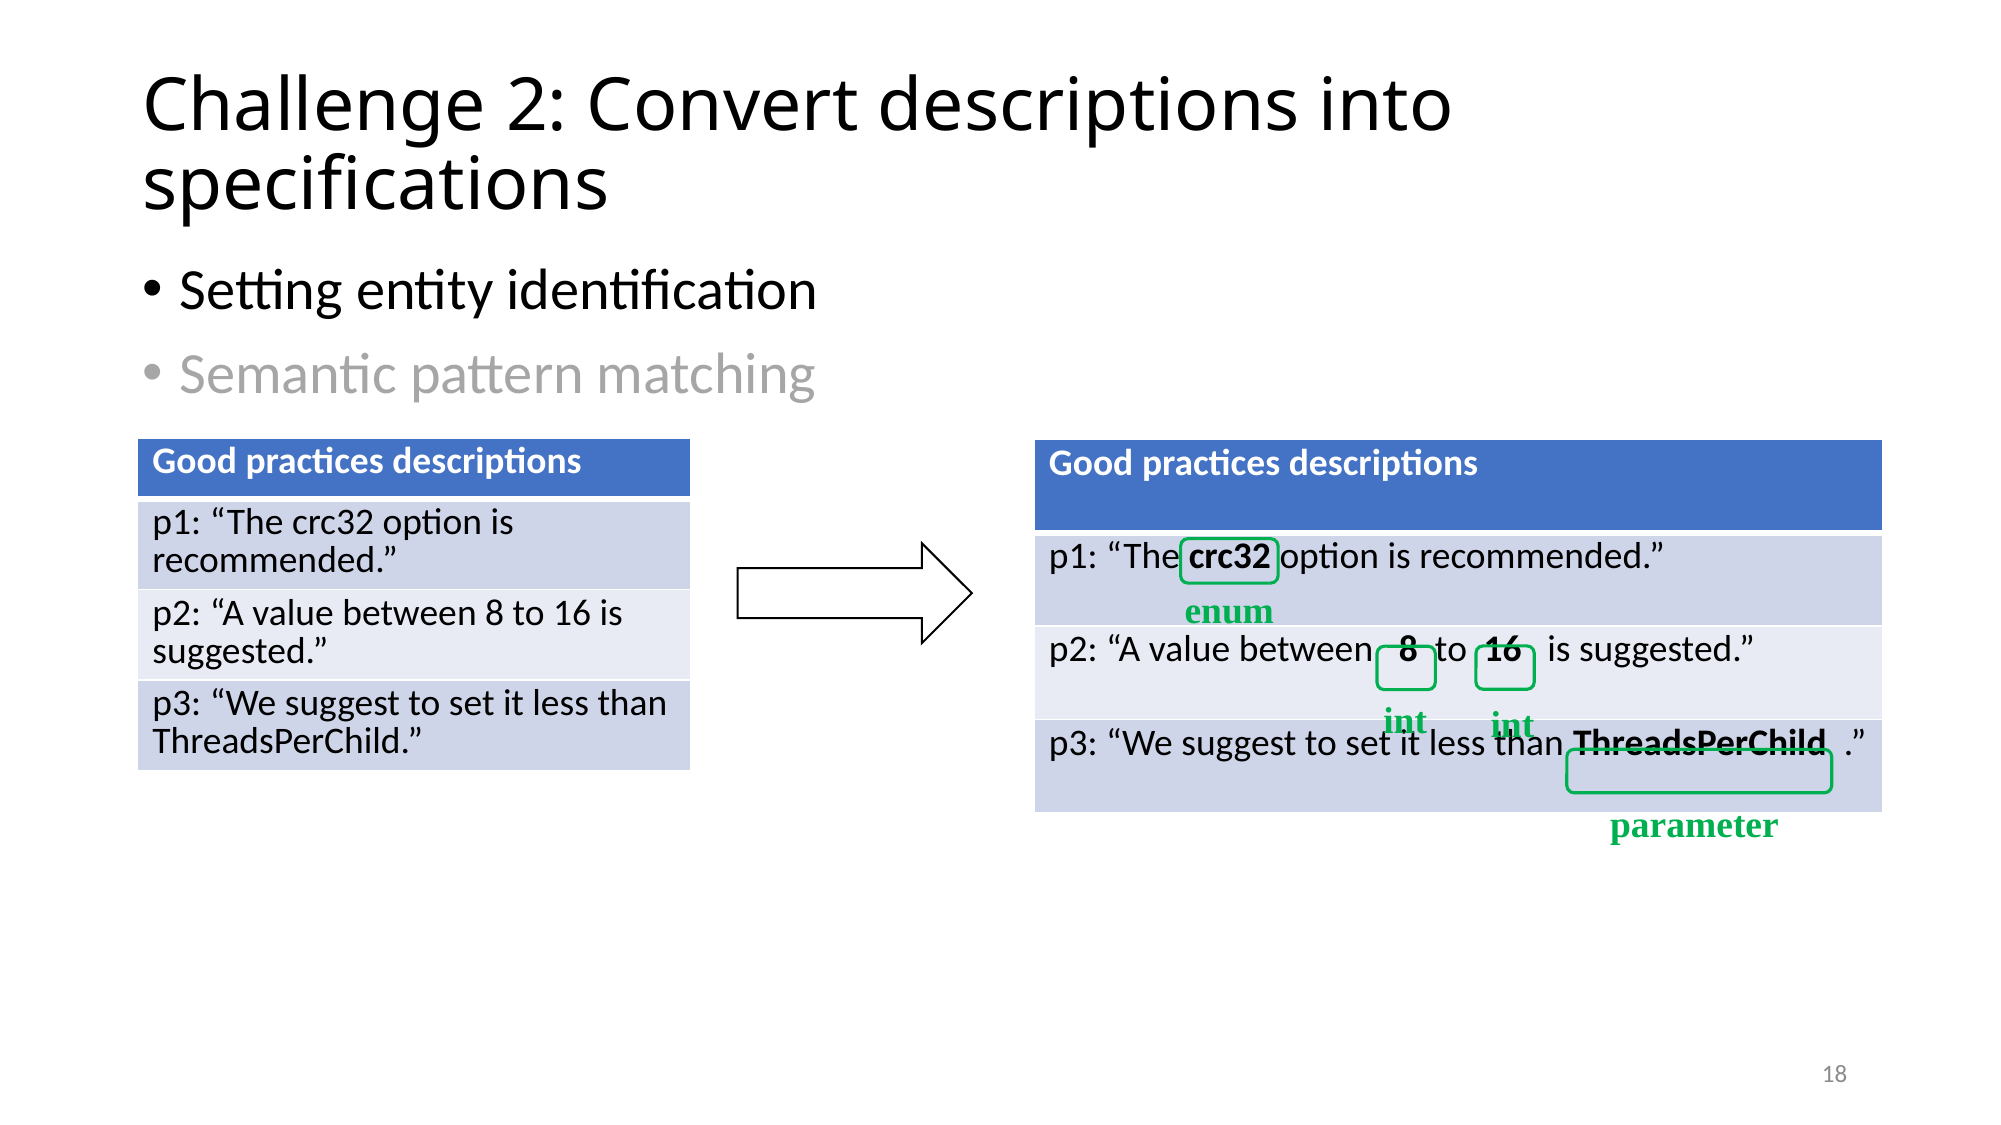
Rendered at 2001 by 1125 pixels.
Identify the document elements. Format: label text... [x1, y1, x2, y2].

table_cell p1: “The crc32 option is recommended.” [138, 502, 690, 589]
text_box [1033, 439, 1883, 854]
title Challenge 2: Convert descriptions into specifications [127, 59, 1947, 234]
table_cell p3: “We suggest to set it less than ThreadsPerChild.” [138, 681, 690, 770]
list Setting entity identification Semantic pattern matching [127, 251, 1863, 966]
table_cell p2: “A value between 8 to 16 is suggested.” [138, 590, 690, 679]
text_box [737, 460, 1033, 644]
slide_number 18 [1412, 1042, 1863, 1103]
table_header Good practices descriptions [138, 439, 690, 496]
